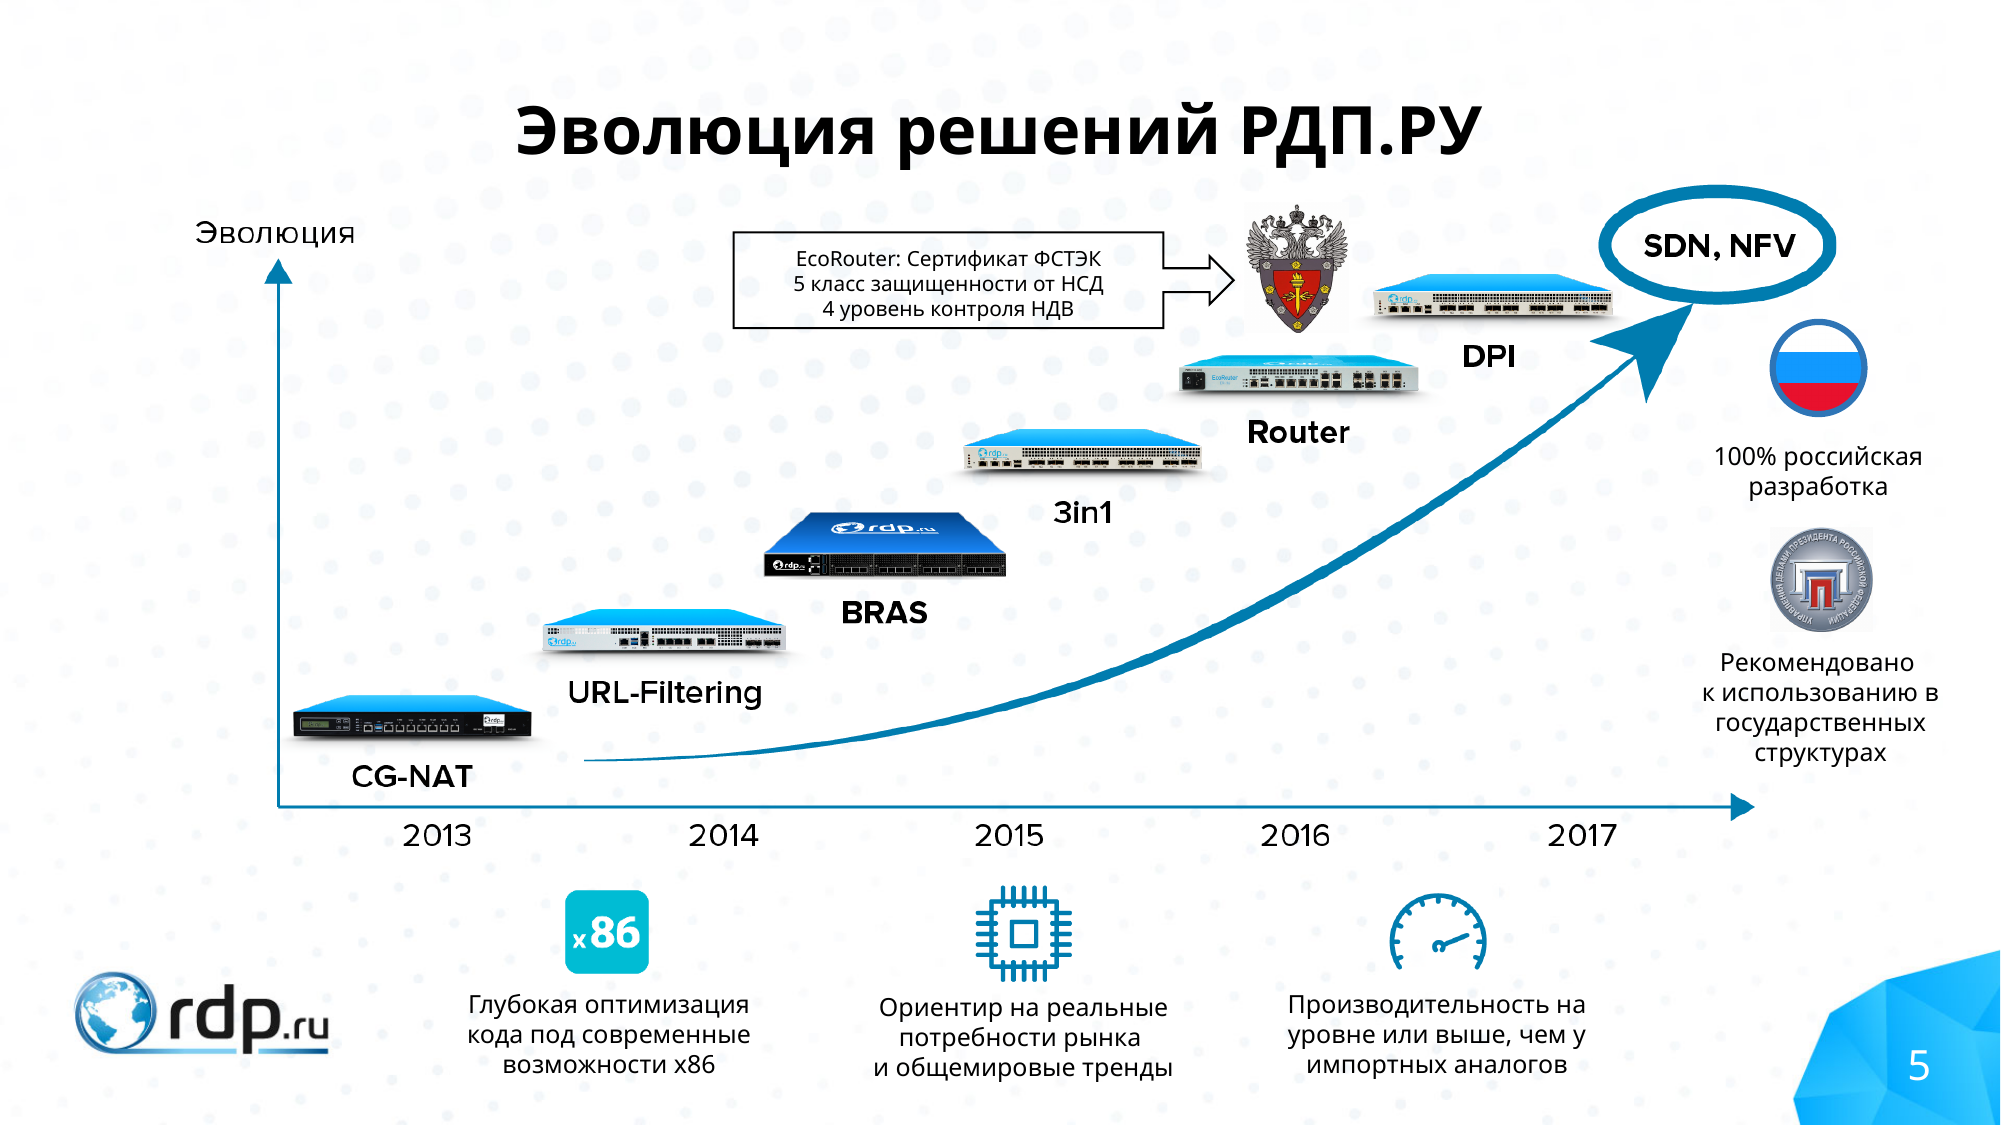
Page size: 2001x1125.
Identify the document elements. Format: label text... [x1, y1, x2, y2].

slide_number 5 [1829, 1037, 1947, 1097]
text_box Производительность на уровне или выше, чем у импортных аналогов [1254, 981, 1620, 1086]
text_box 100% российская разработка [1837, 433, 2000, 508]
text_box Рекомендовано к использованию в государственных структурах [1837, 639, 1961, 774]
text_box Эволюция решений РДП.РУ [92, 89, 1907, 323]
picture [0, 0, 2001, 1125]
text_box Глубокая оптимизация кода под современные возможности х86 [426, 981, 792, 1086]
text_box Ориентир на реальные потребности рынка и общемировые тренды [813, 984, 1234, 1089]
